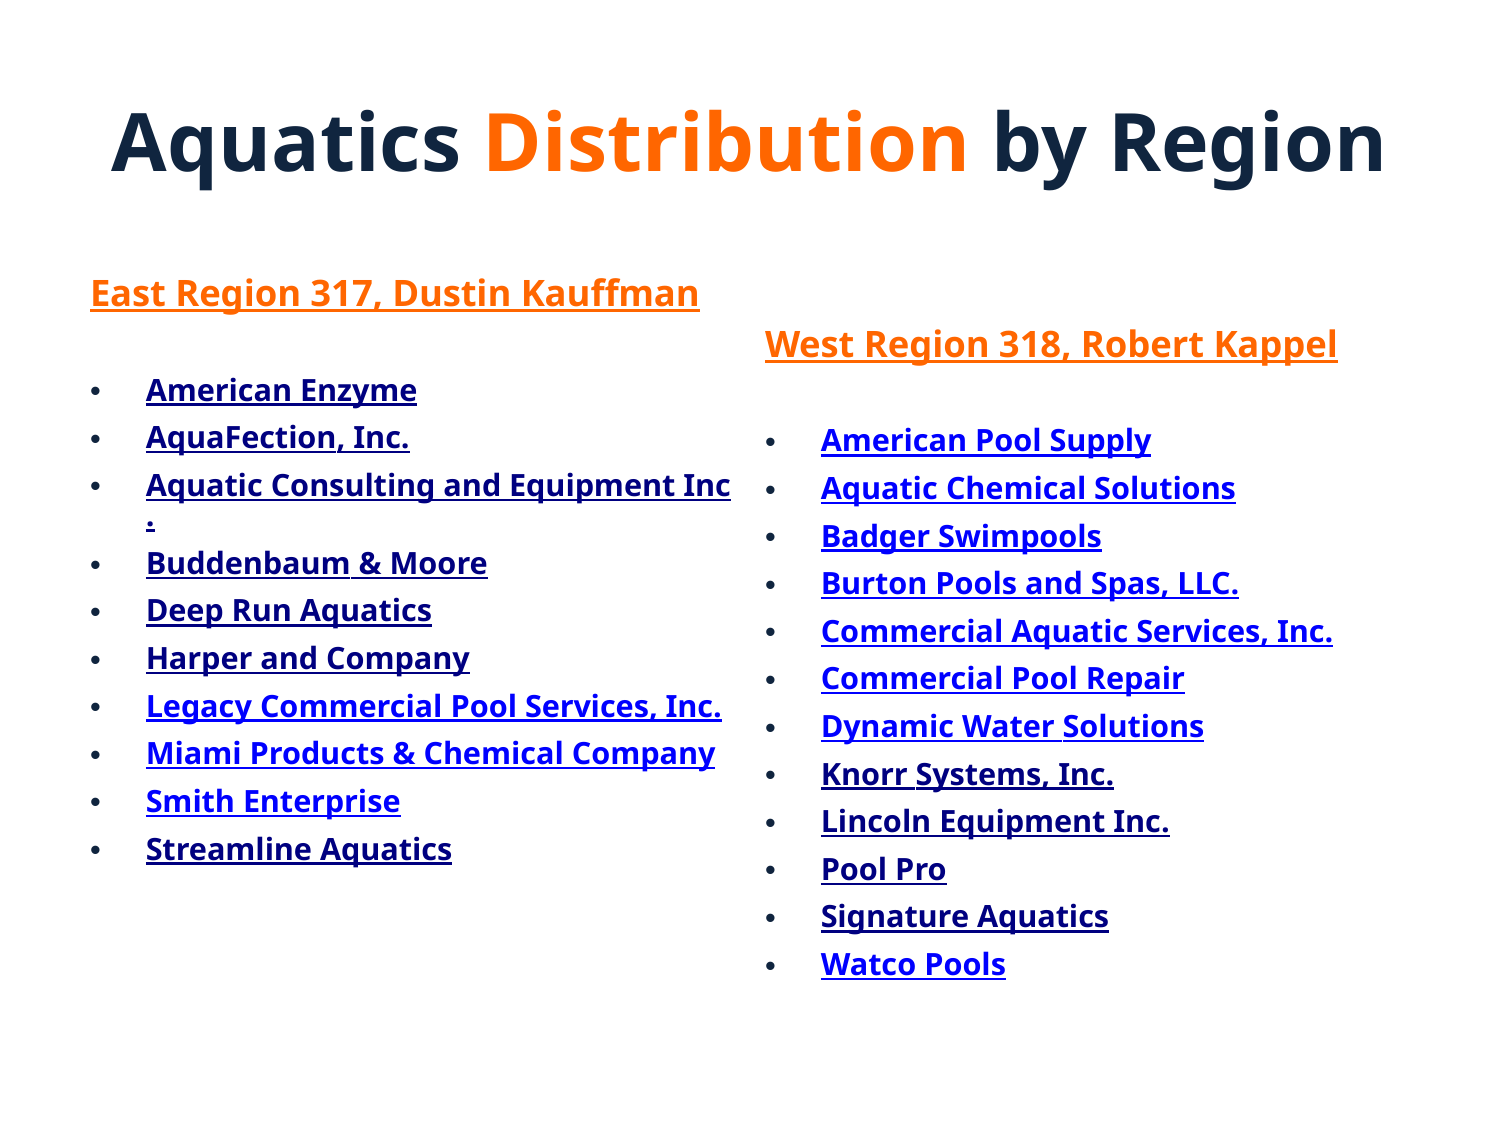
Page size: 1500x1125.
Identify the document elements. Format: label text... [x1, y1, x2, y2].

list East Region 317, Dustin Kauffman American Enzyme AquaFection, Inc. Aquatic Consulting and Equipment Inc. Buddenbaum & Moore Deep Run Aquatics Harper and Company Legacy Commercial Pool Services, Inc. Miami Products & Chemical Company Smith Enterprise Streamline Aquatics West Region 318, Robert Kappel American Pool Supply Aquatic Chemical Solutions Badger Swimpools Burton Pools and Spas, LLC. Commercial Aquatic Services, Inc. Commercial Pool Repair Dynamic Water Solutions Knorr Systems, Inc. Lincoln Equipment Inc. Pool Pro Signature Aquatics Watco Pools [75, 262, 1425, 1005]
title Aquatics Distribution by Region [75, 45, 1425, 233]
